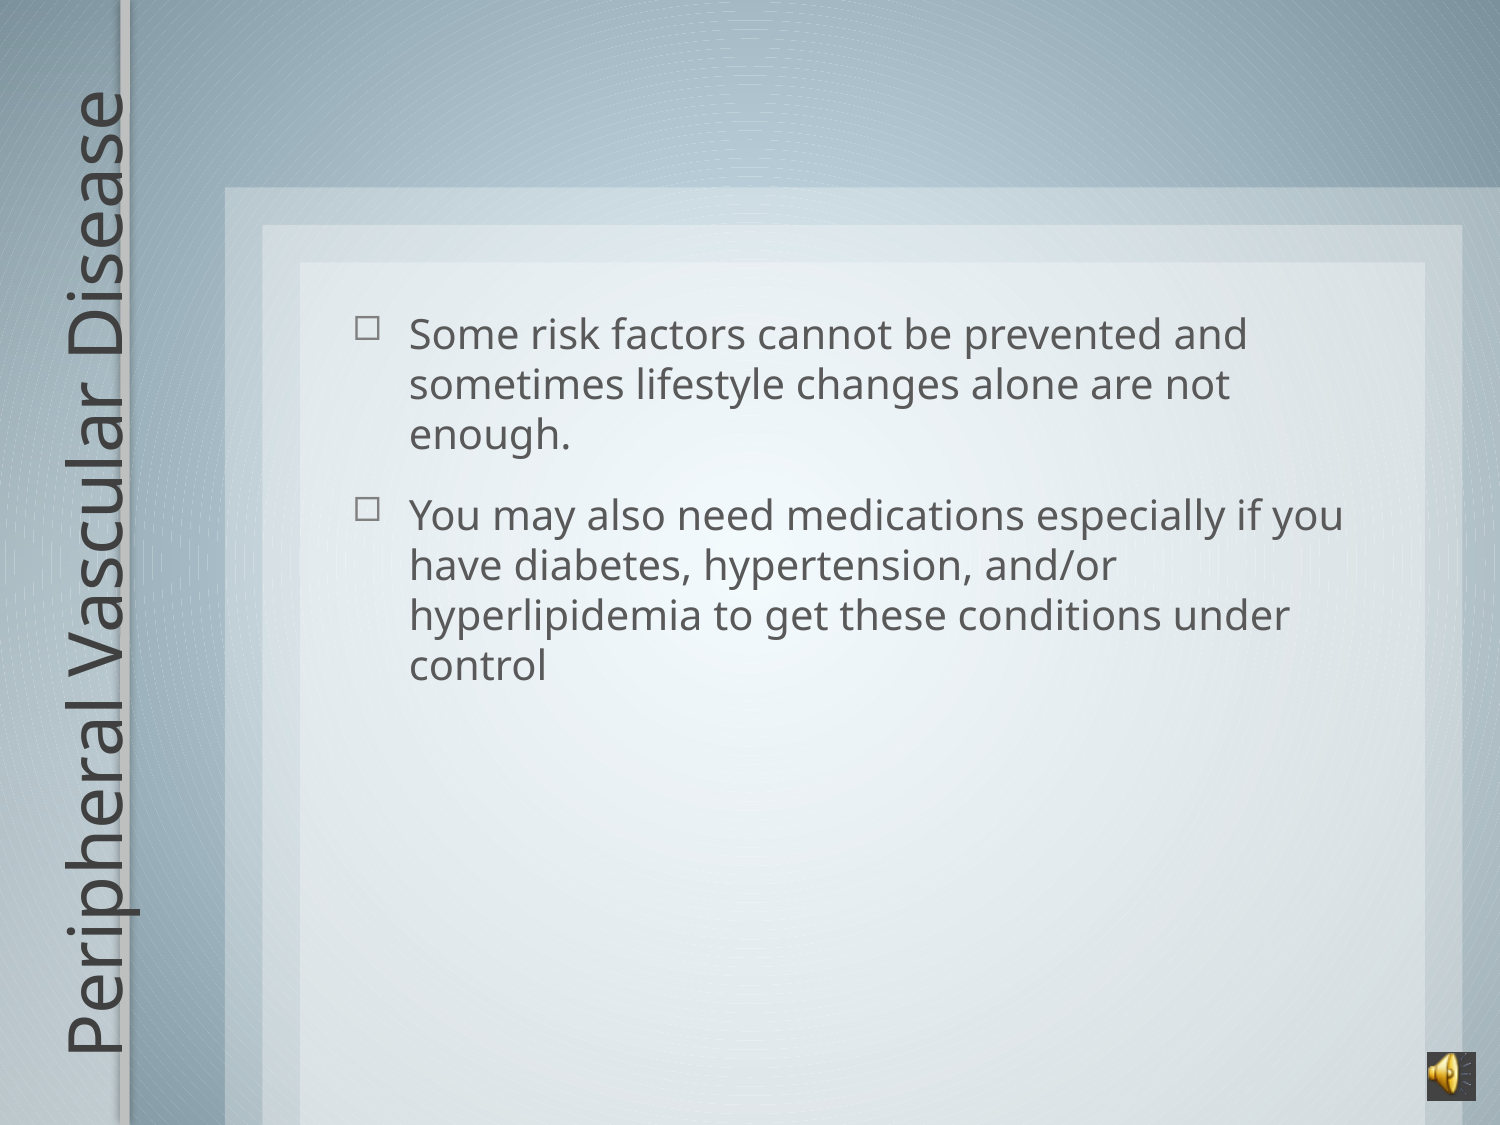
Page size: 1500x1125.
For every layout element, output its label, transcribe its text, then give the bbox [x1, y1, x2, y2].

list Some risk factors cannot be prevented and sometimes lifestyle changes alone are not enough. You may also need medications especially if you have diabetes, hypertension, and/or hyperlipidemia to get these conditions under control [337, 299, 1388, 1046]
picture [1425, 1050, 1478, 1103]
title Peripheral Vascular Disease [6, 0, 146, 1075]
